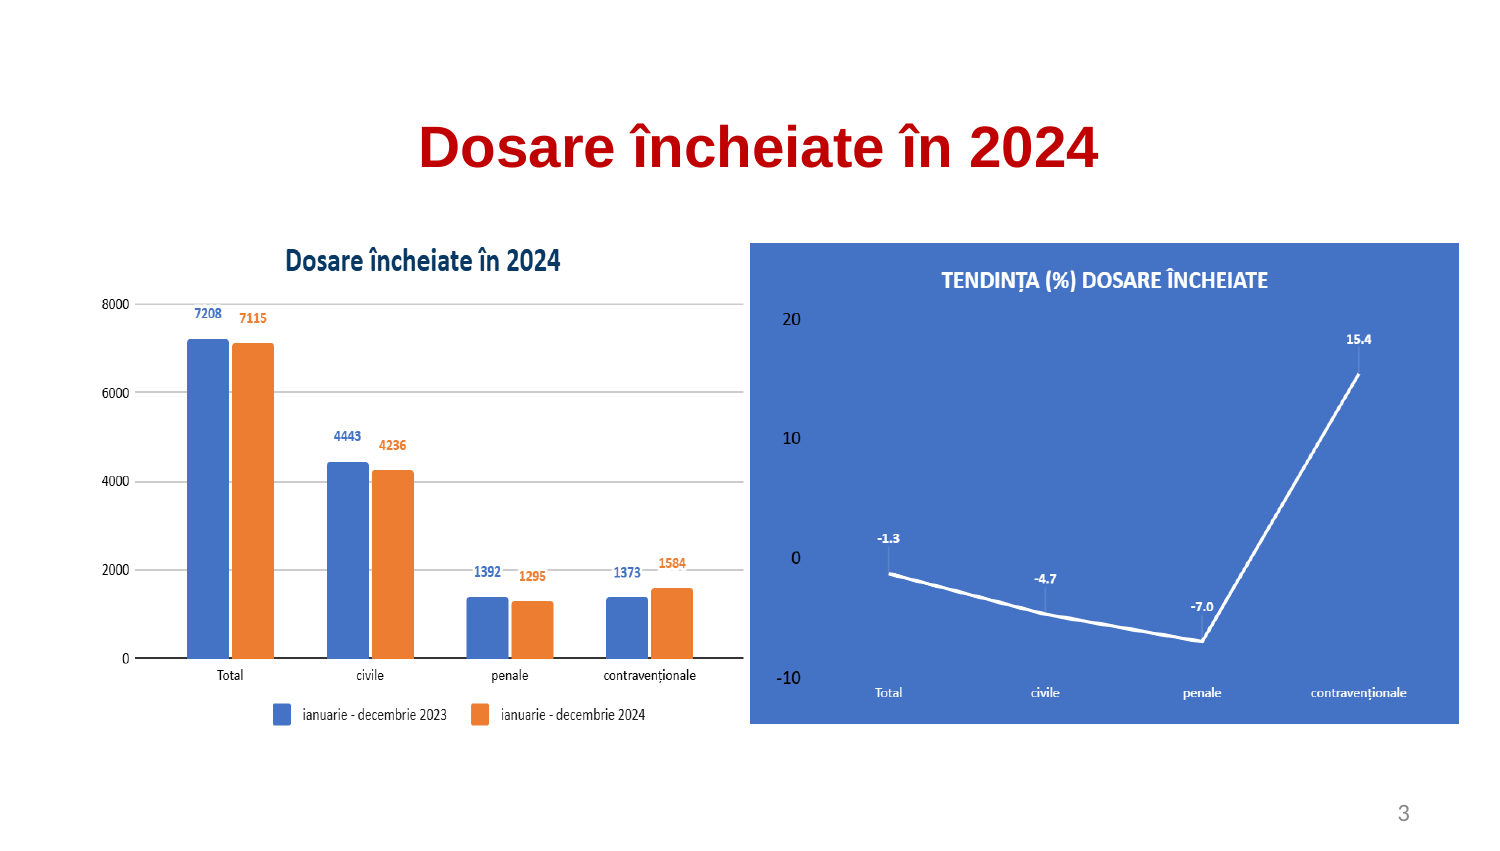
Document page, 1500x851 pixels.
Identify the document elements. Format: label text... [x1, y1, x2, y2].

text_box Dosare încheiate în 2024 [259, 101, 1261, 187]
picture [79, 216, 1460, 750]
slide_number 3 [1074, 788, 1425, 834]
